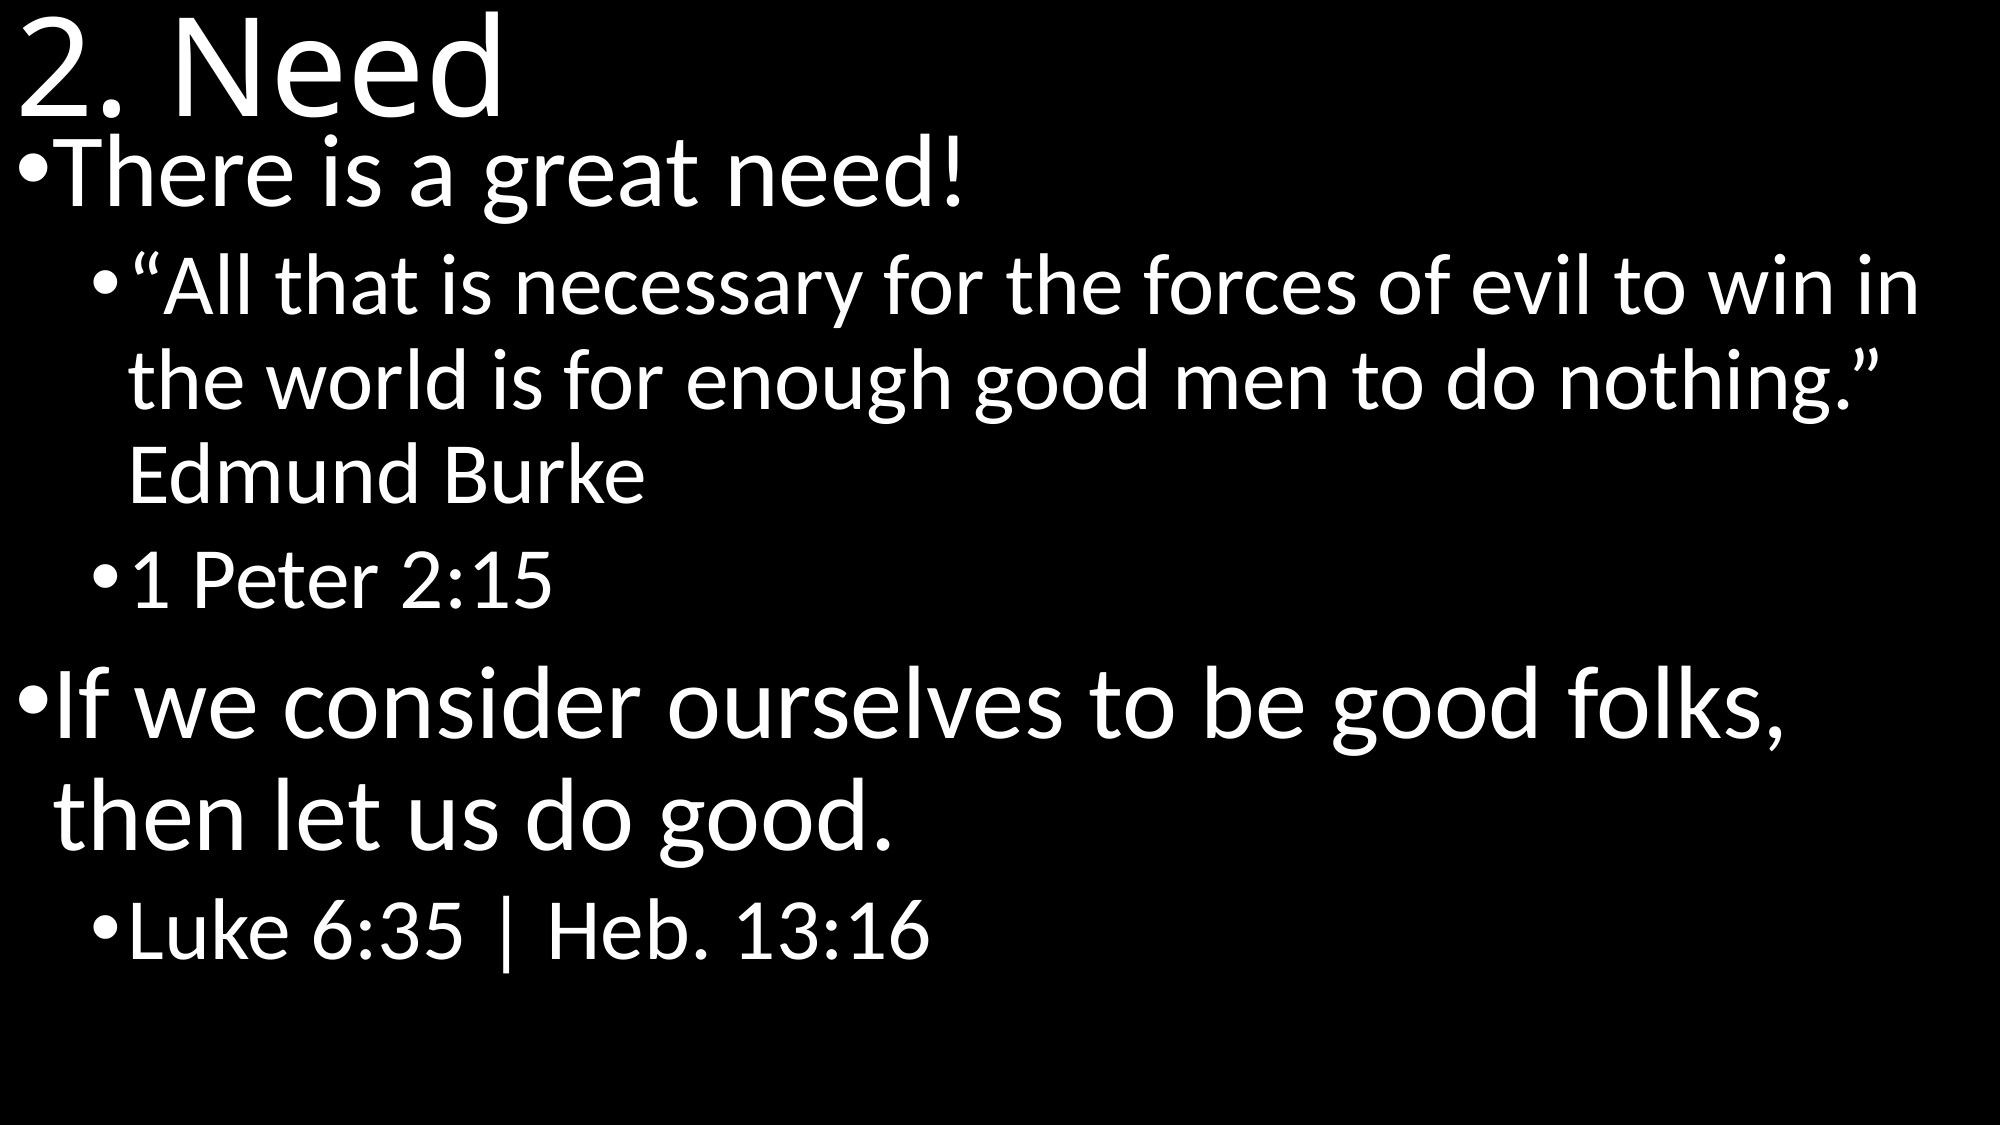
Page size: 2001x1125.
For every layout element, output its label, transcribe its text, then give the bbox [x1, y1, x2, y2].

title 2. Need [0, 0, 2000, 108]
list There is a great need! “All that is necessary for the forces of evil to win in the world is for enough good men to do nothing.” Edmund Burke 1 Peter 2:15 If we consider ourselves to be good folks, then let us do good. Luke 6:35 | Heb. 13:16 [0, 108, 2000, 1125]
